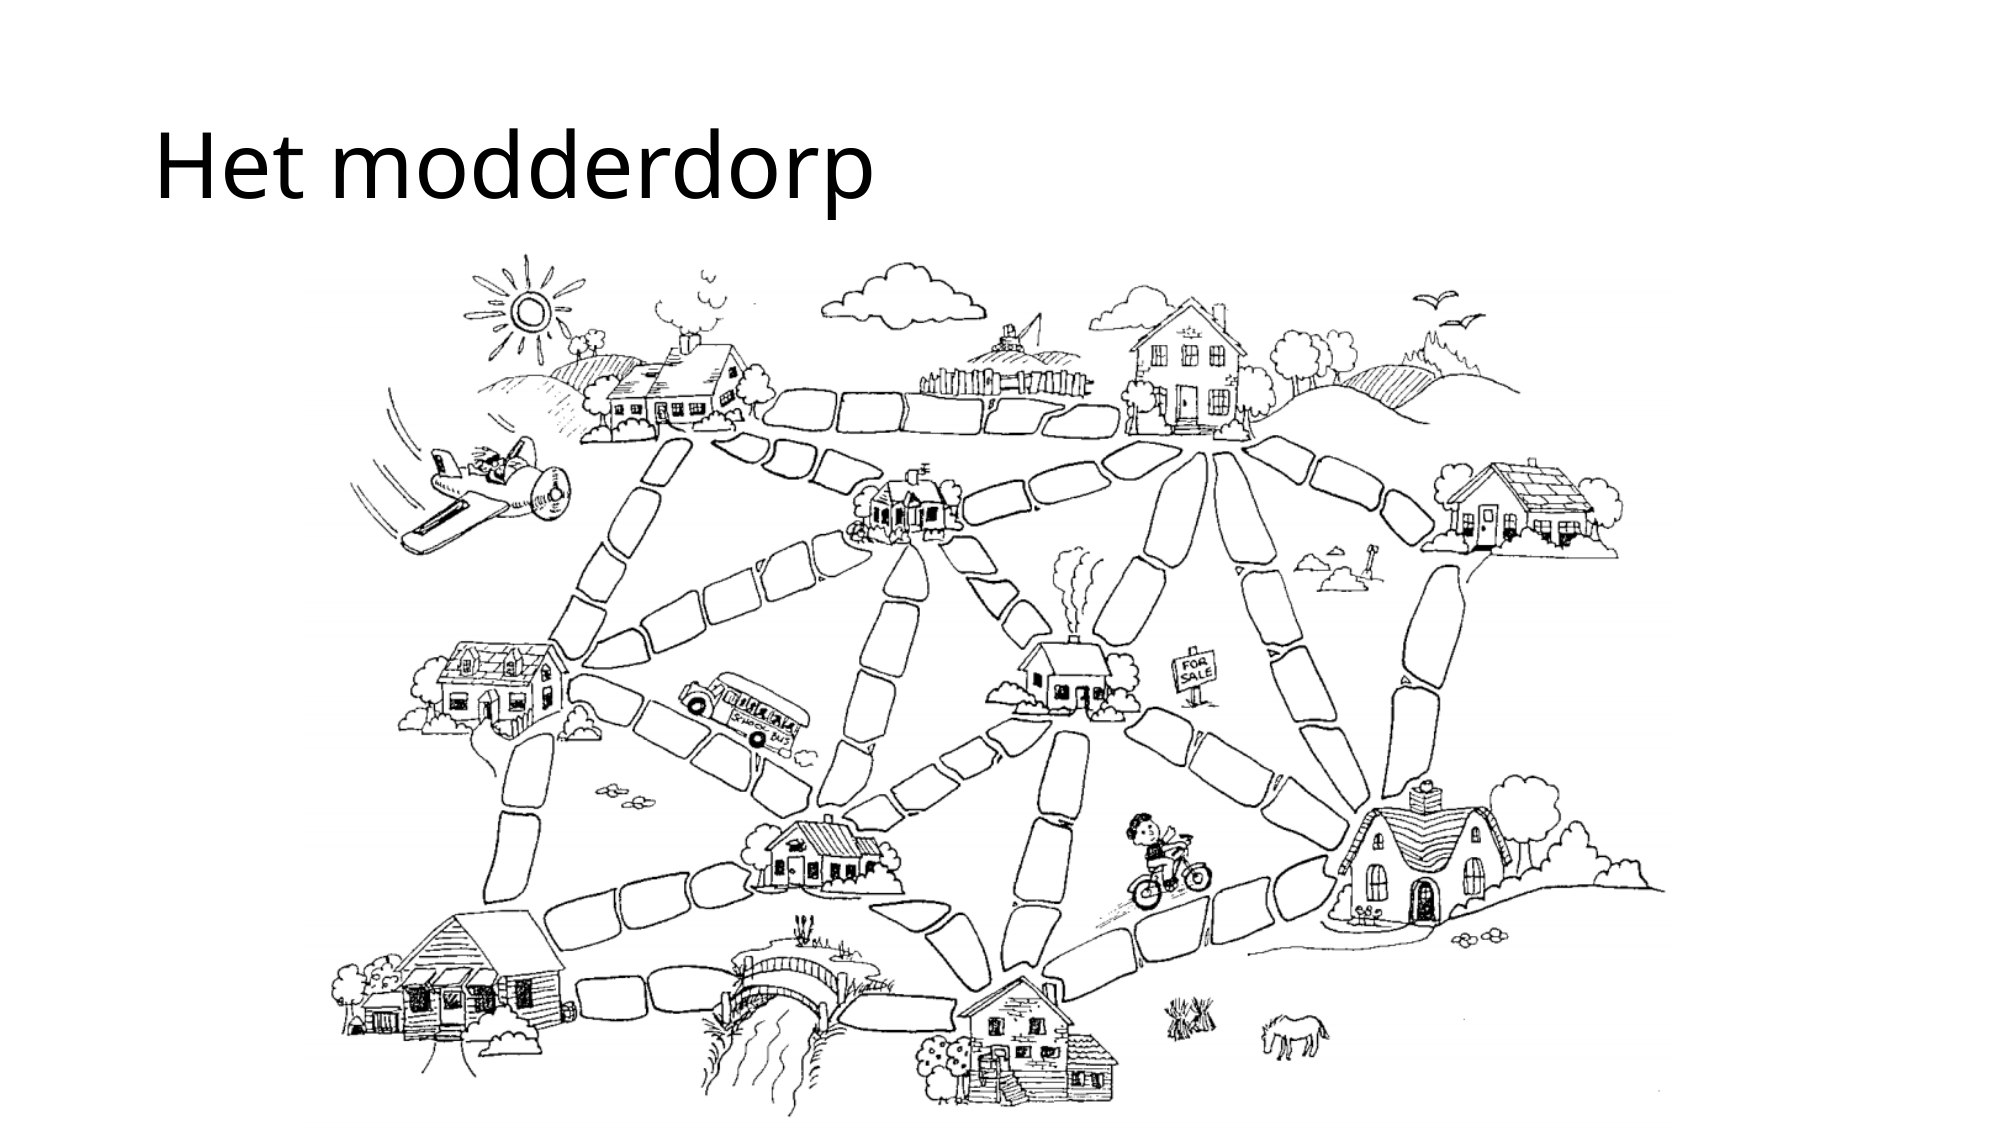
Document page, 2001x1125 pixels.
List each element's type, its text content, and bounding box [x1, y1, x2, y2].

title Het modderdorp [137, 59, 1863, 278]
picture [302, 249, 1698, 1125]
